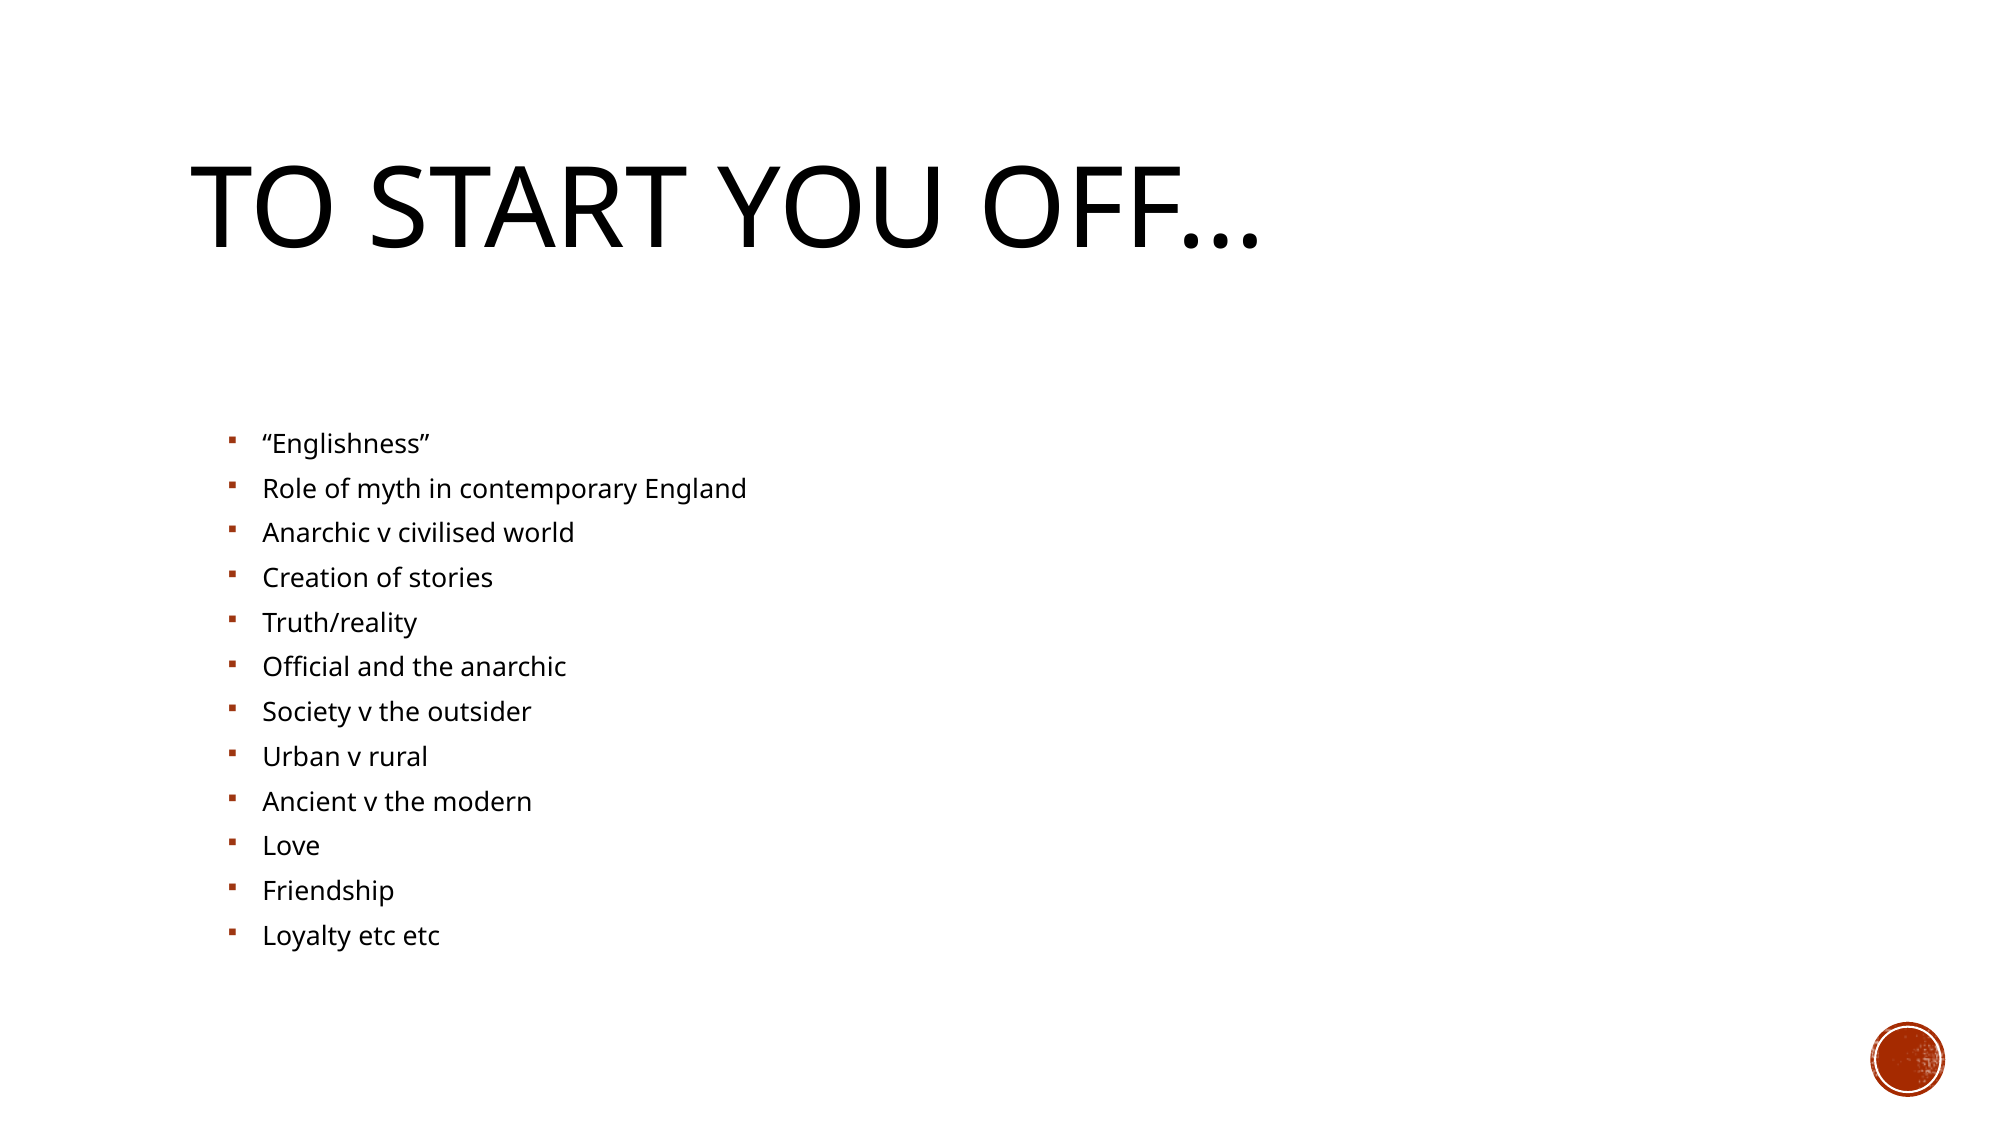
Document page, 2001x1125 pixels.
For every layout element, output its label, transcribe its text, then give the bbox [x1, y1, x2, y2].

title To start you off… [175, 79, 1826, 344]
list “Englishness” Role of myth in contemporary England Anarchic v civilised world Creation of stories Truth/reality Official and the anarchic Society v the outsider Urban v rural Ancient v the modern Love Friendship Loyalty etc etc [212, 375, 1788, 964]
